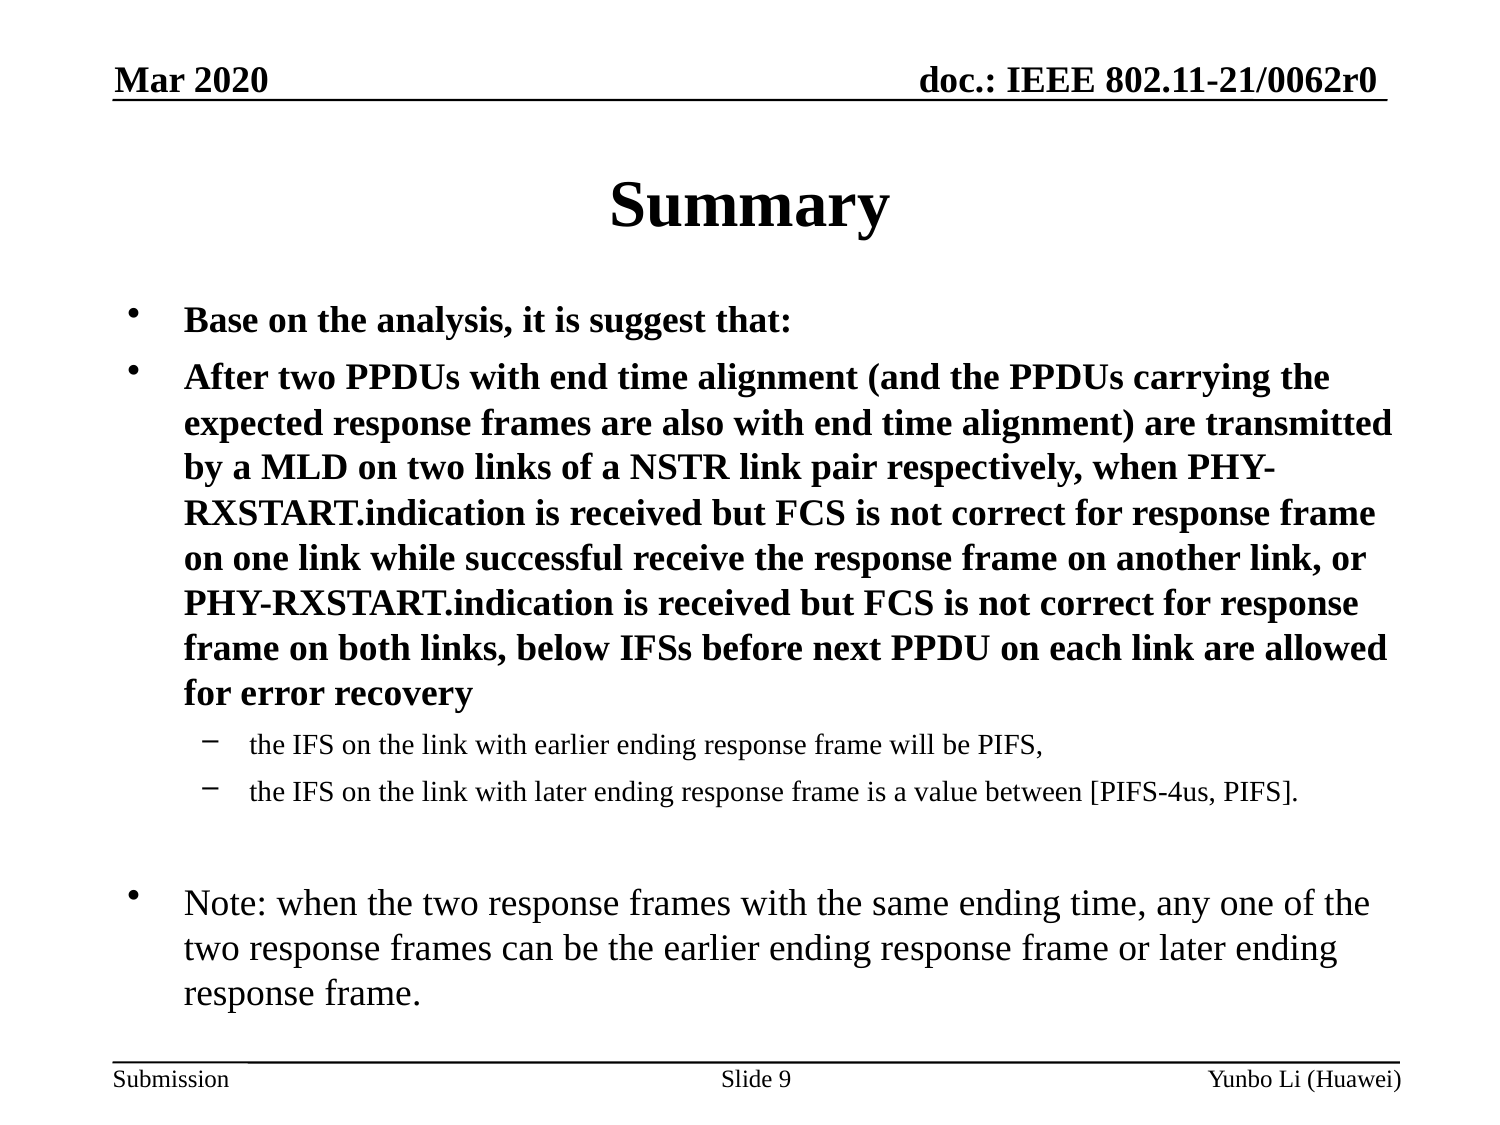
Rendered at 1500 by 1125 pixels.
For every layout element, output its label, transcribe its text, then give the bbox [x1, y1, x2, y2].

footer Yunbo Li (Huawei) [1204, 1061, 1402, 1093]
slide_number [114, 54, 271, 101]
list Base on the analysis, it is suggest that: After two PPDUs with end time alignment (and the PPDUs carrying the expected response frames are also with end time alignment) are transmitted by a MLD on two links of a NSTR link pair respectively, when PHY-RXSTART.indication is received but FCS is not correct for response frame on one link while successful receive the response frame on another link, or PHY-RXSTART.indication is received but FCS is not correct for response frame on both links, below IFSs before next PPDU on each link are allowed for error recovery the IFS on the link with earlier ending response frame will be PIFS, the IFS on the link with later ending response frame is a value between [PIFS-4us, PIFS]. Note: when the two response frames with the same ending time, any one of the two response frames can be the earlier ending response frame or later ending response frame. [112, 287, 1425, 1024]
title Summary [112, 112, 1388, 288]
slide_number Slide 9 [712, 1061, 800, 1093]
